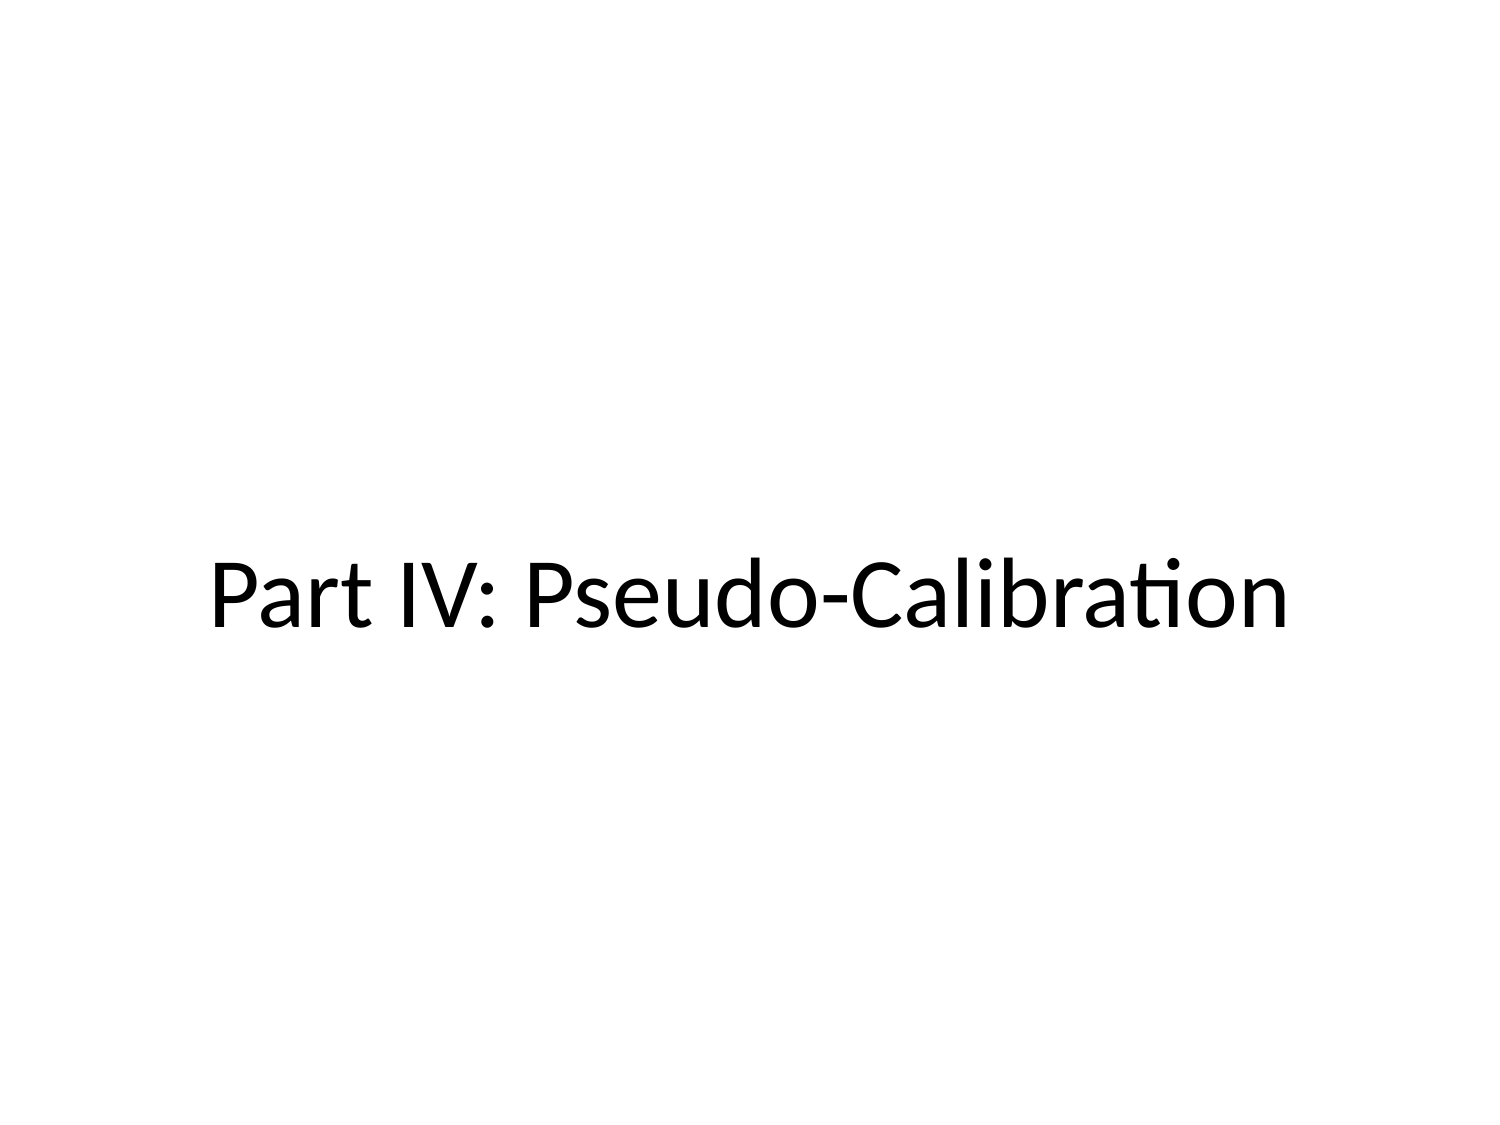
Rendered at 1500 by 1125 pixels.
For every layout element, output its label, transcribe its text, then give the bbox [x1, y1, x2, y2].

title Part IV: Pseudo-Calibration [12, 349, 1488, 825]
